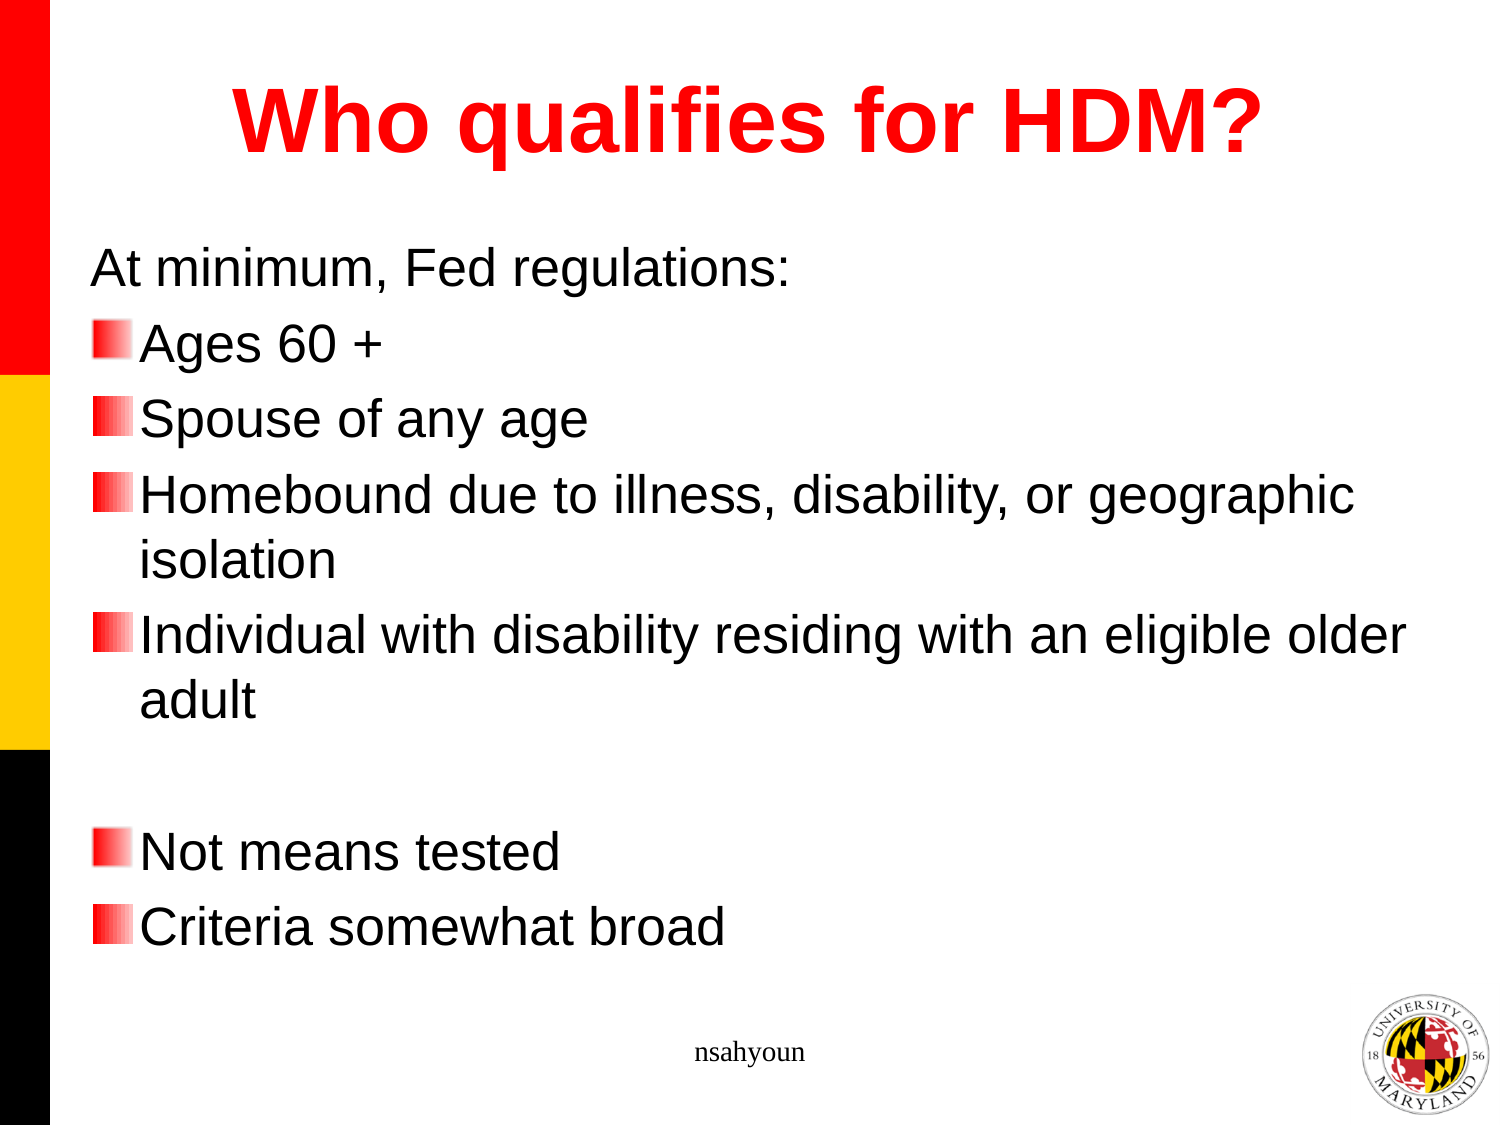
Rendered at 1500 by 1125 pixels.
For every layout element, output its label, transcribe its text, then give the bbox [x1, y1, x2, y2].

list At minimum, Fed regulations: Ages 60 + Spouse of any age Homebound due to illness, disability, or geographic isolation Individual with disability residing with an eligible older adult Not means tested Criteria somewhat broad [75, 224, 1425, 968]
picture [90, 608, 137, 656]
picture [90, 392, 137, 440]
picture [90, 468, 137, 516]
picture [90, 900, 137, 948]
title Who qualifies for HDM? [75, 45, 1425, 188]
footer nsahyoun [512, 1024, 988, 1103]
picture [1350, 983, 1500, 1125]
picture [90, 825, 137, 872]
picture [90, 317, 137, 364]
